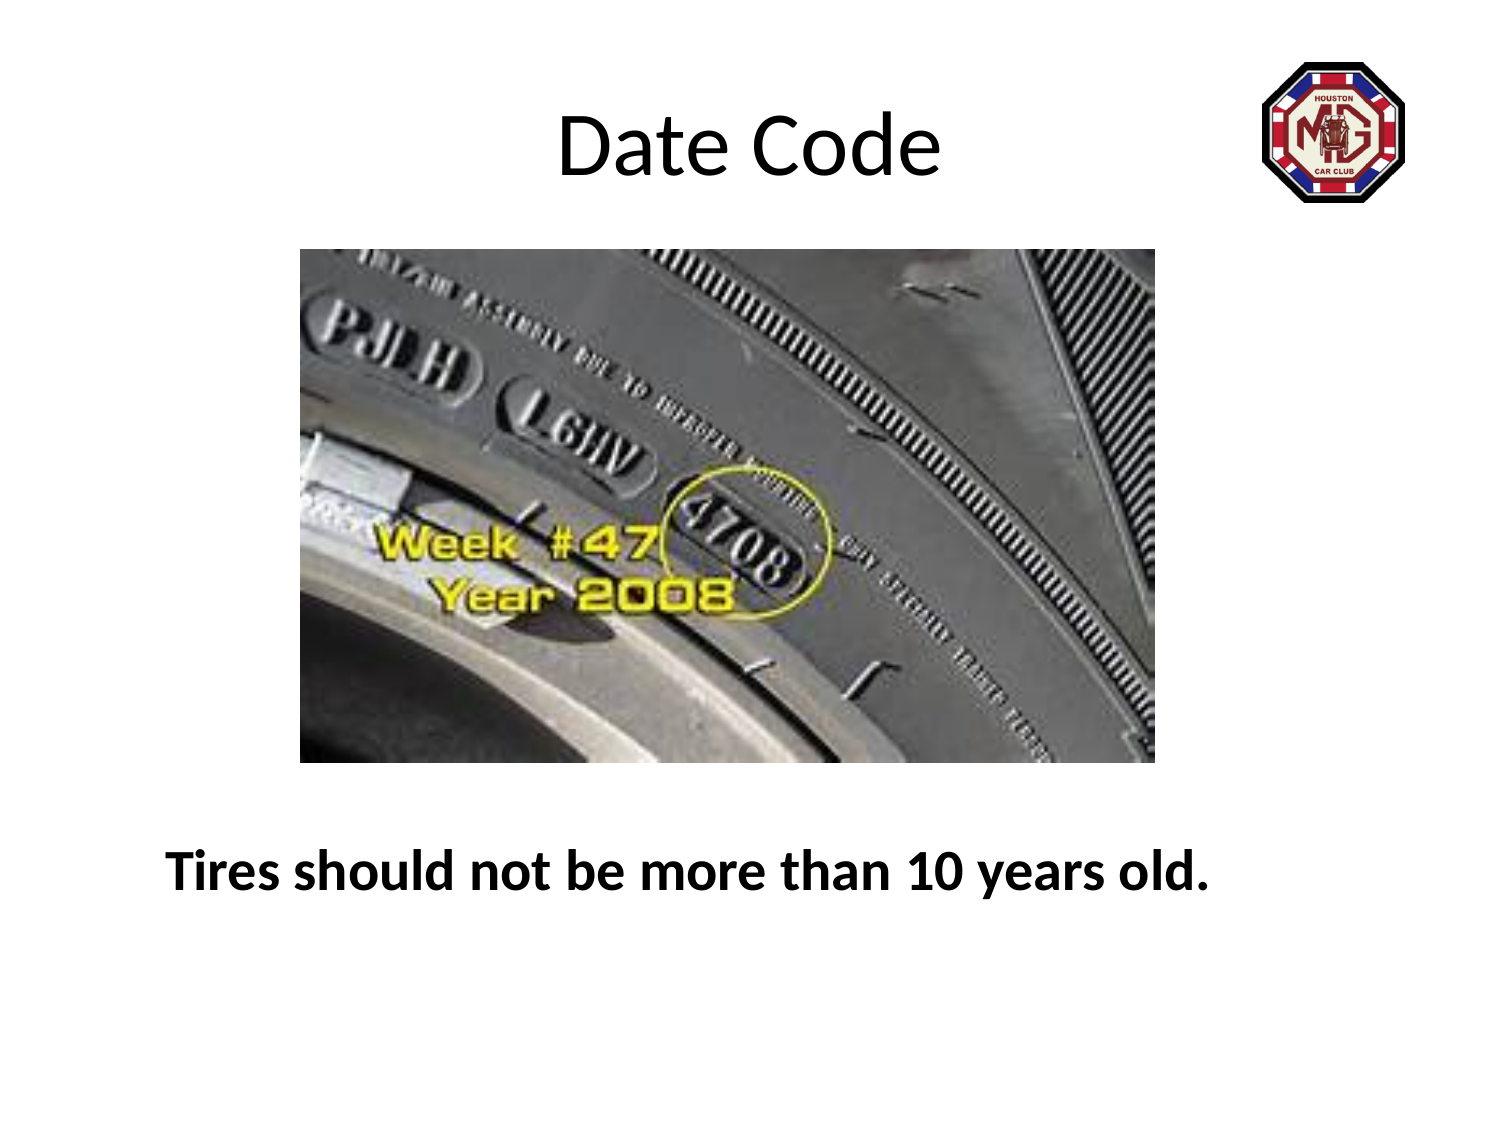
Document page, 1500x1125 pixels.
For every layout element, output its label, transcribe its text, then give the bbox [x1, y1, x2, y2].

picture [299, 249, 1155, 763]
text_box Tires should not be more than 10 years old. [157, 825, 1368, 955]
title Date Code [74, 44, 1426, 234]
